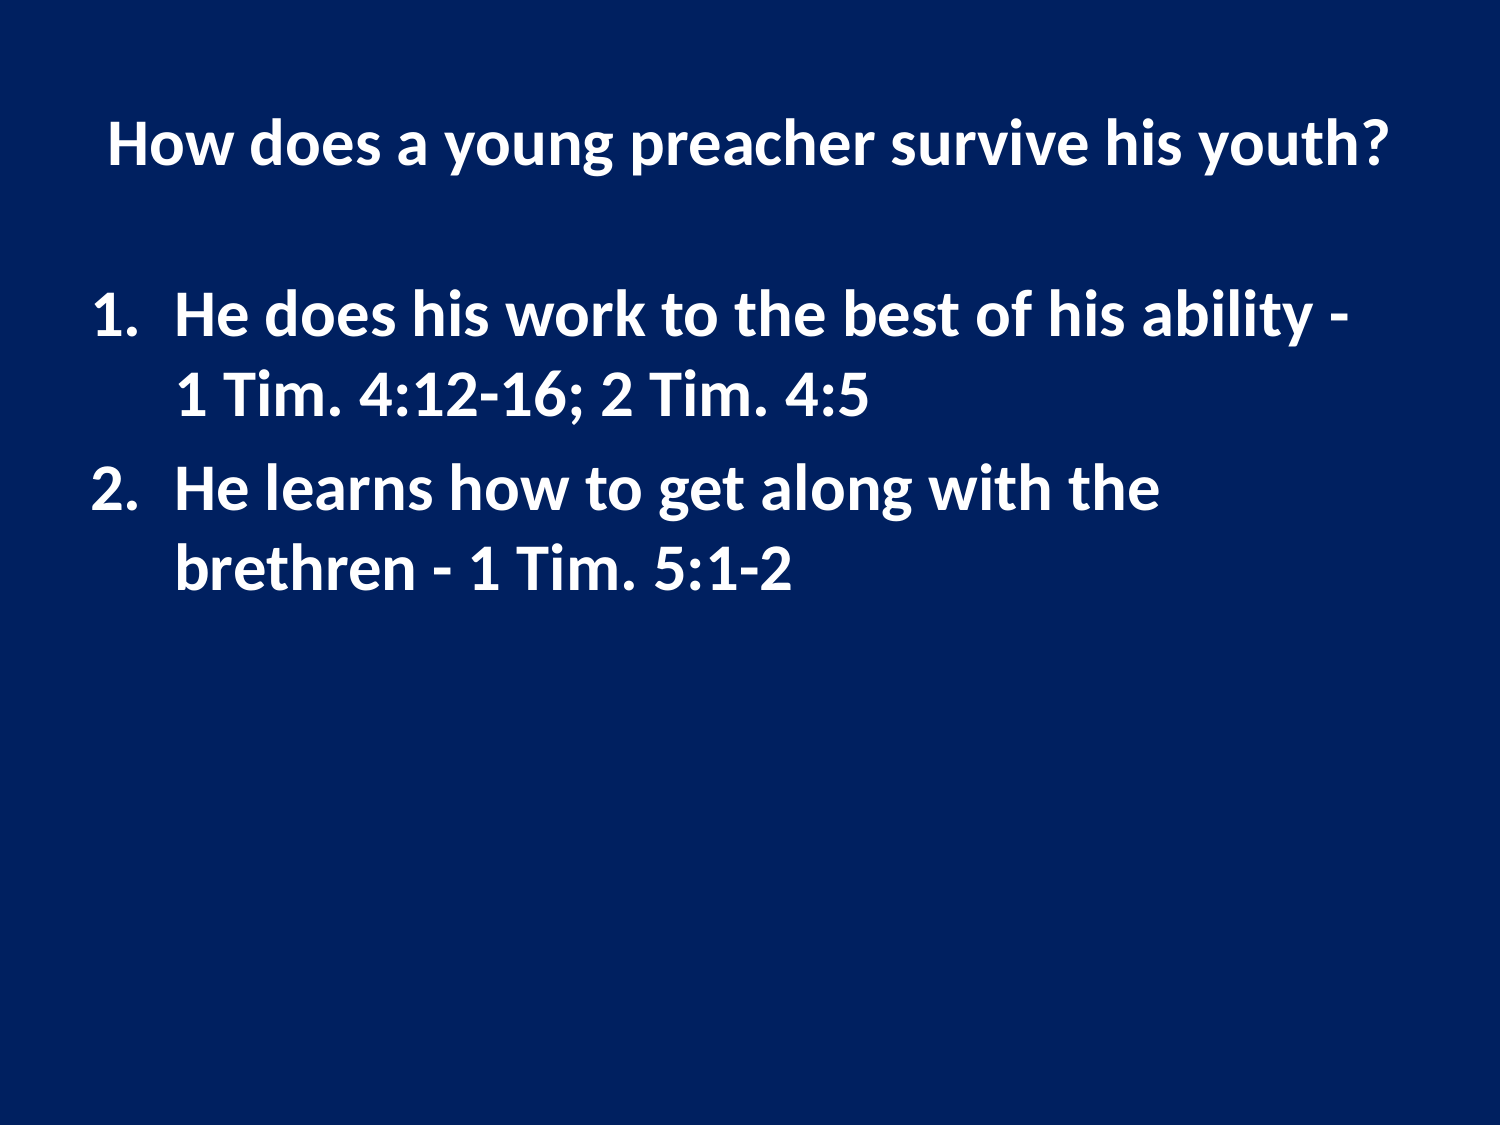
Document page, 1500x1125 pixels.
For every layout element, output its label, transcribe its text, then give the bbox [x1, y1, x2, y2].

list He does his work to the best of his ability - 1 Tim. 4:12-16; 2 Tim. 4:5 He learns how to get along with the brethren - 1 Tim. 5:1-2 [75, 262, 1425, 1005]
title How does a young preacher survive his youth? [75, 45, 1425, 233]
